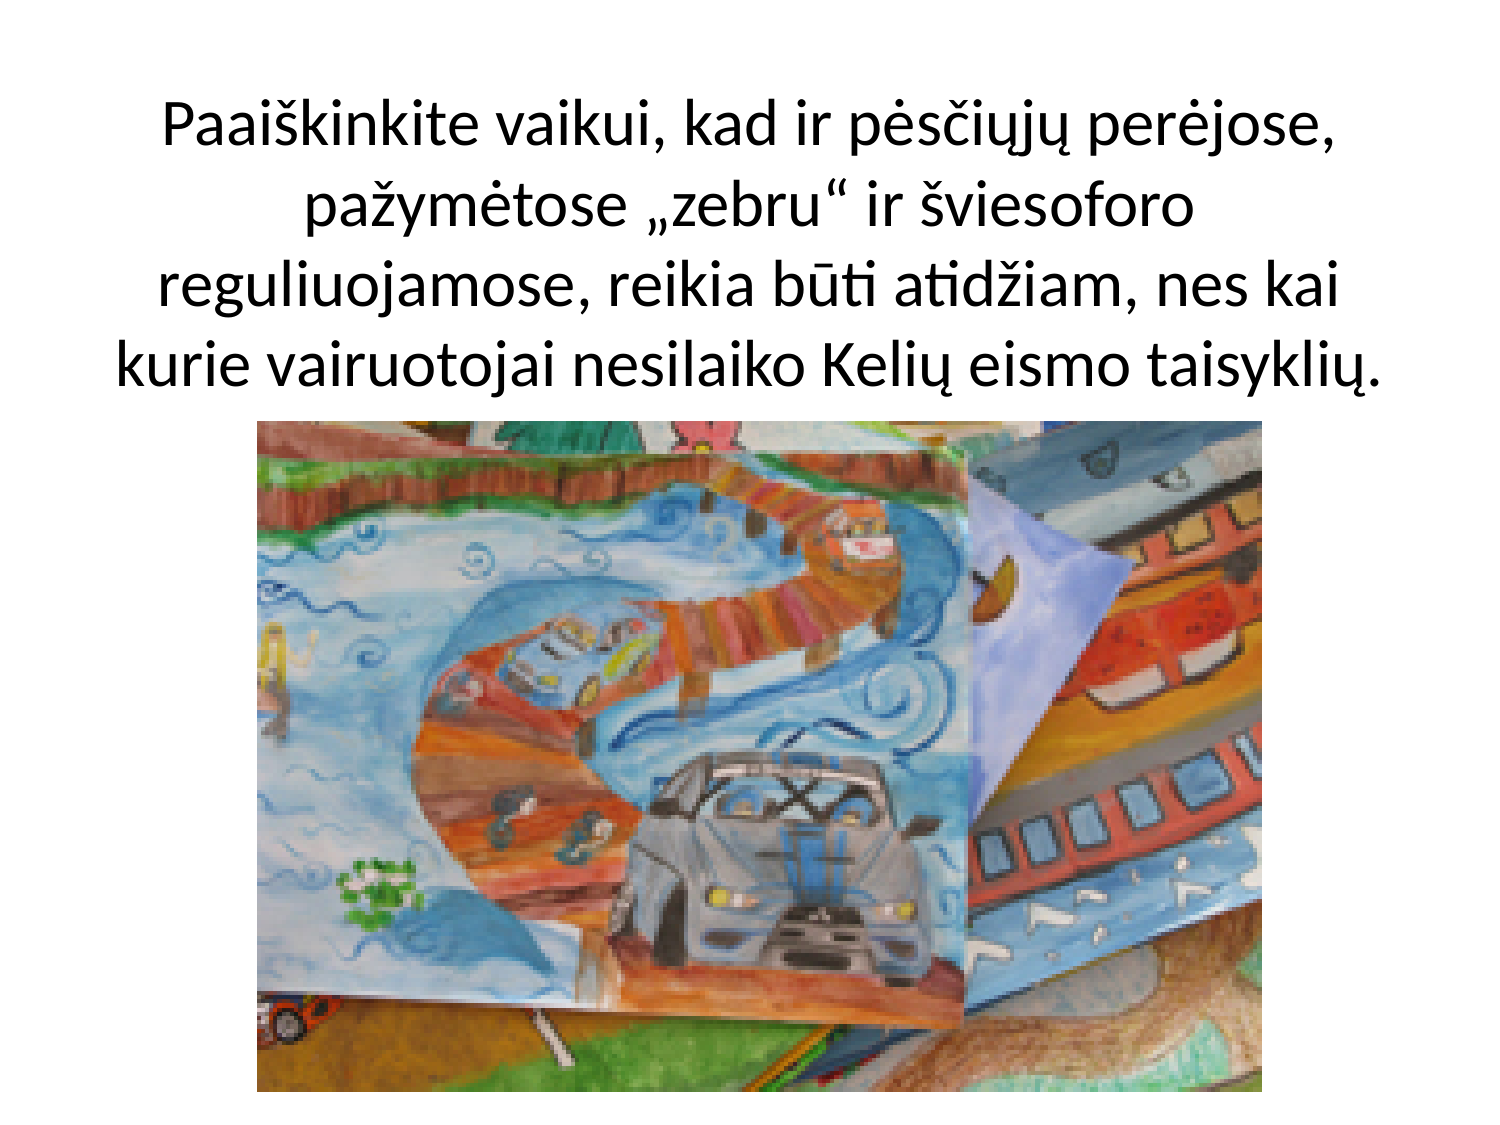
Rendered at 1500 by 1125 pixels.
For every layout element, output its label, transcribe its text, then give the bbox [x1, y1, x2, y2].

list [257, 421, 1262, 1092]
title Paaiškinkite vaikui, kad ir pėsčiųjų perėjose, pažymėtose „zebru“ ir šviesoforo reguliuojamose, reikia būti atidžiam, nes kai kurie vairuotojai nesilaiko Kelių eismo taisyklių. [75, 45, 1425, 434]
